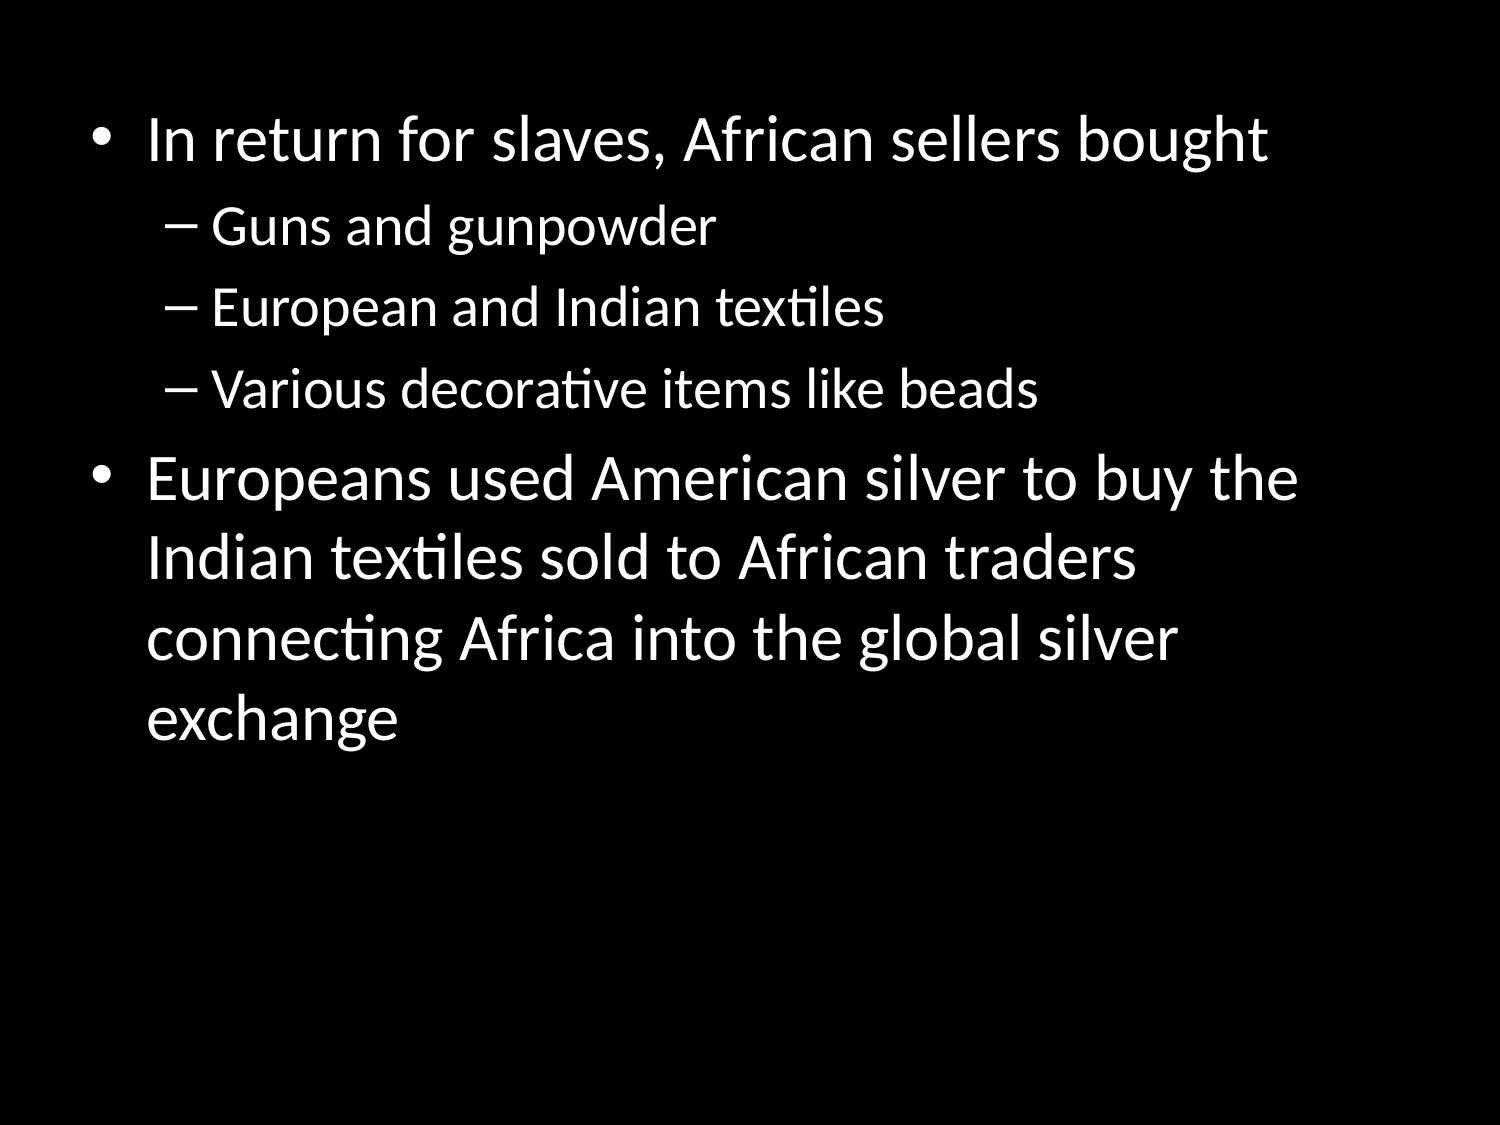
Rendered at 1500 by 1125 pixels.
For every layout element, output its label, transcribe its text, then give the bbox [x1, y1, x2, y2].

list In return for slaves, African sellers bought Guns and gunpowder European and Indian textiles Various decorative items like beads Europeans used American silver to buy the Indian textiles sold to African traders connecting Africa into the global silver exchange [75, 87, 1425, 1005]
